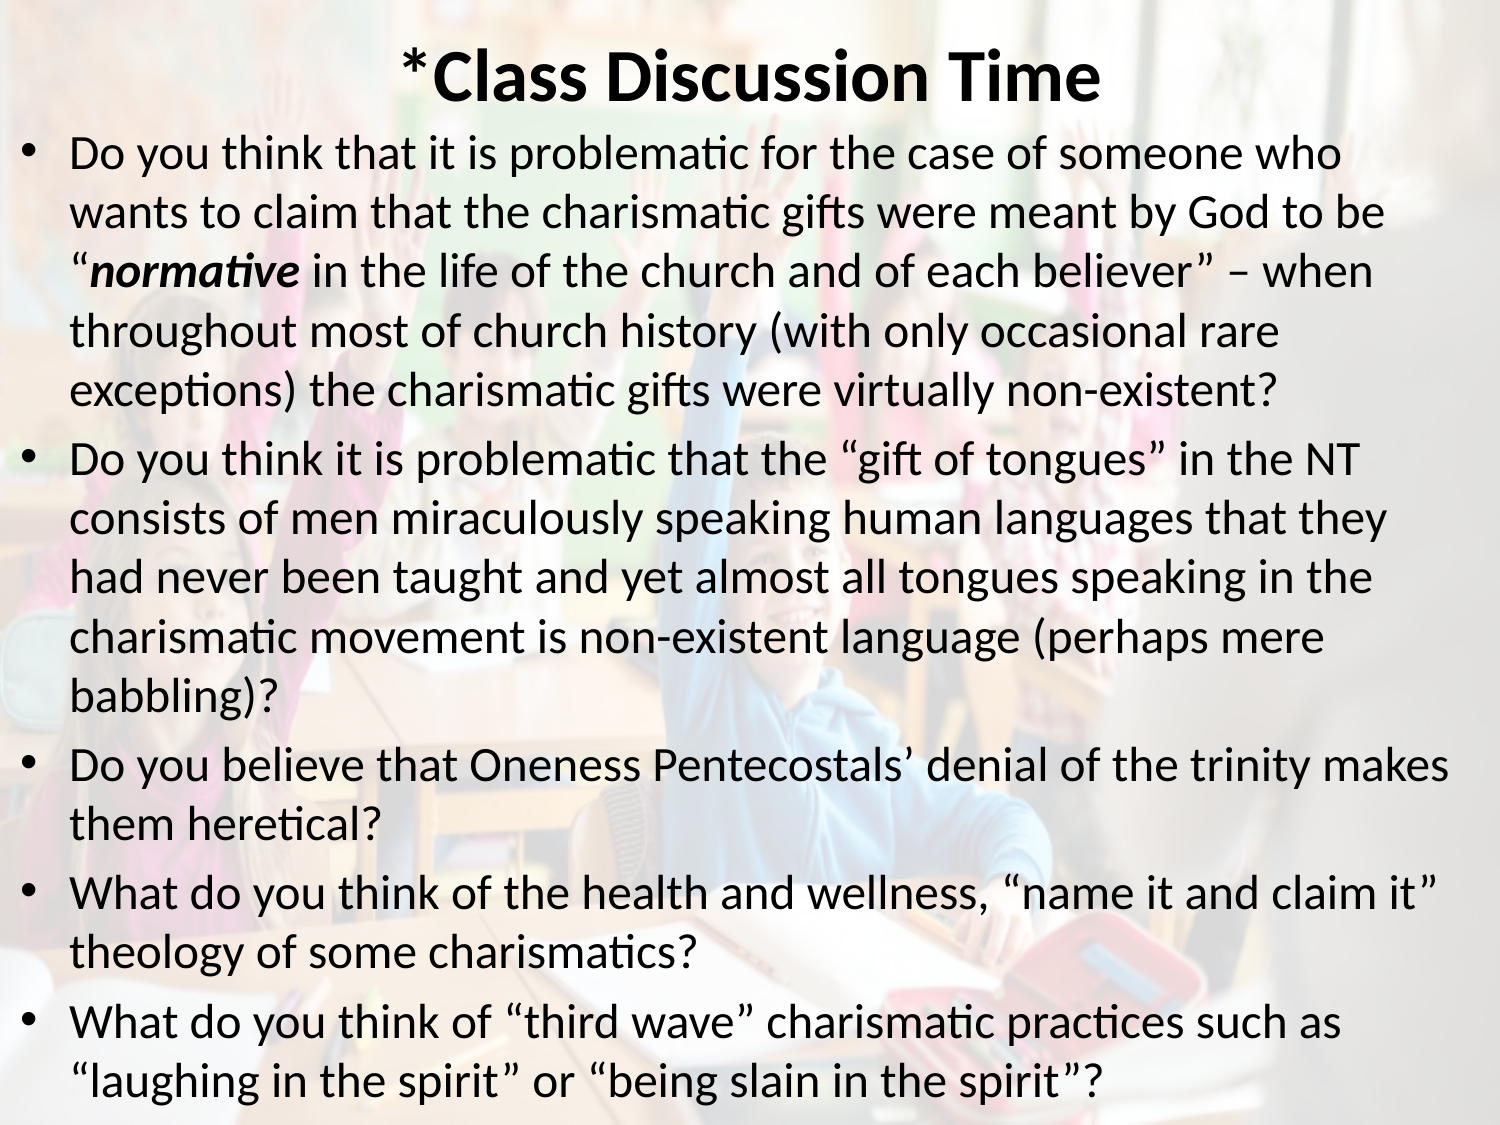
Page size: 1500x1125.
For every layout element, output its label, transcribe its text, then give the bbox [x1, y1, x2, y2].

title *Class Discussion Time [0, 4, 1500, 138]
list Do you think that it is problematic for the case of someone who wants to claim that the charismatic gifts were meant by God to be “normative in the life of the church and of each believer” – when throughout most of church history (with only occasional rare exceptions) the charismatic gifts were virtually non-existent? Do you think it is problematic that the “gift of tongues” in the NT consists of men miraculously speaking human languages that they had never been taught and yet almost all tongues speaking in the charismatic movement is non-existent language (perhaps mere babbling)? Do you believe that Oneness Pentecostals’ denial of the trinity makes them heretical? What do you think of the health and wellness, “name it and claim it” theology of some charismatics? What do you think of “third wave” charismatic practices such as “laughing in the spirit” or “being slain in the spirit”? [5, 112, 1481, 1125]
